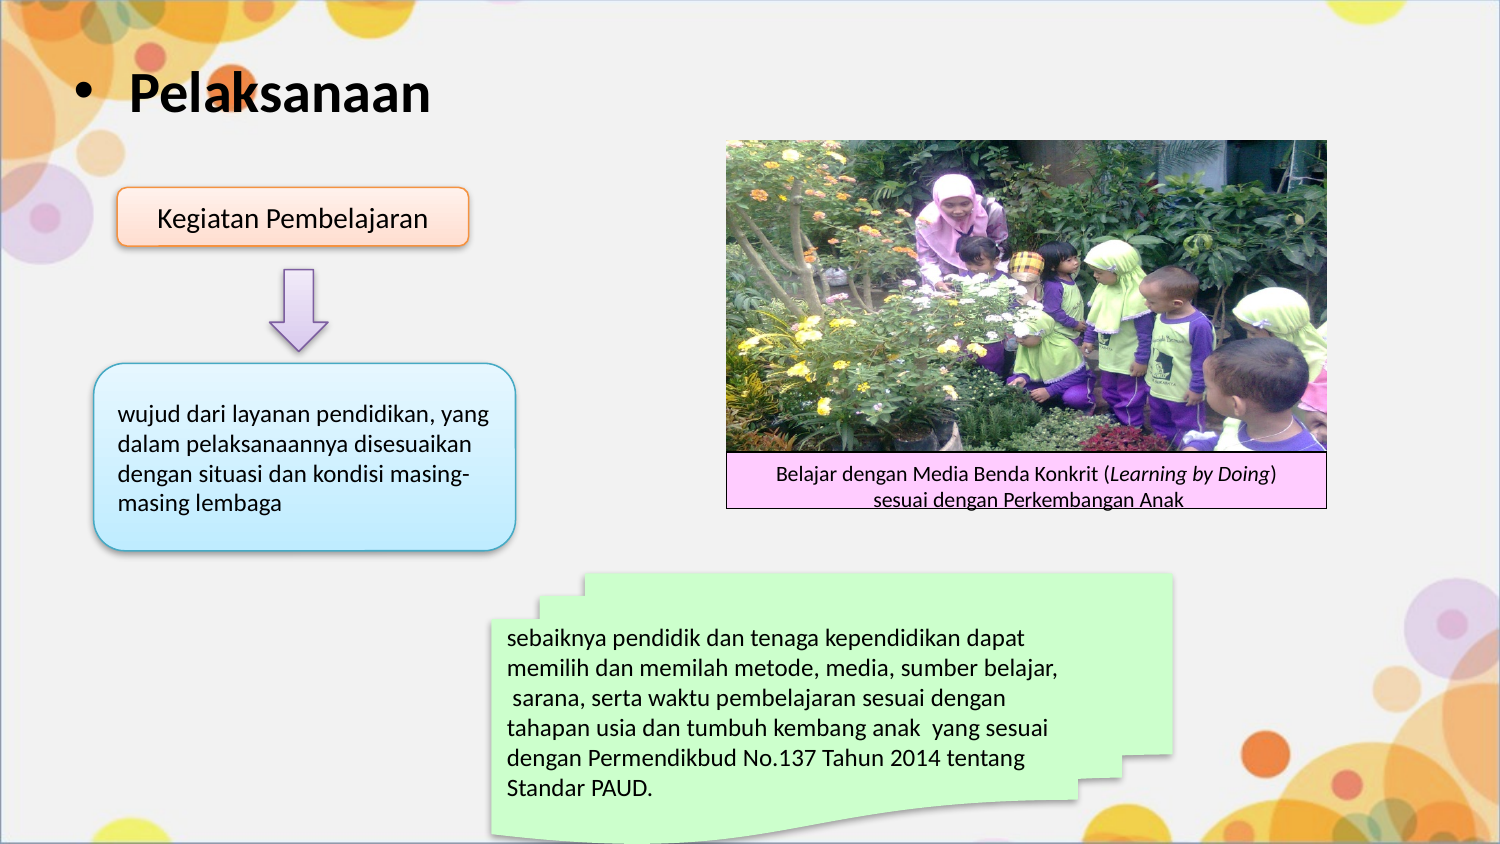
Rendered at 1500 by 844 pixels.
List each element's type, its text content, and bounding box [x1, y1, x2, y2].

text_box Kegiatan Pembelajaran [116, 186, 470, 247]
text_box [268, 268, 329, 353]
picture [0, 0, 1500, 844]
text_box sebaiknya pendidik dan tenaga kependidikan dapat memilih dan memilah metode, media, sumber belajar, sarana, serta waktu pembelajaran sesuai dengan tahapan usia dan tumbuh kembang anak yang sesuai dengan Permendikbud No.137 Tahun 2014 tentang Standar PAUD. [491, 573, 1173, 844]
list Pelaksanaan [58, 46, 1437, 649]
text_box wujud dari layanan pendidikan, yang dalam pelaksanaannya disesuaikan dengan situasi dan kondisi masing-masing lembaga [92, 362, 517, 552]
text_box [726, 140, 1327, 509]
